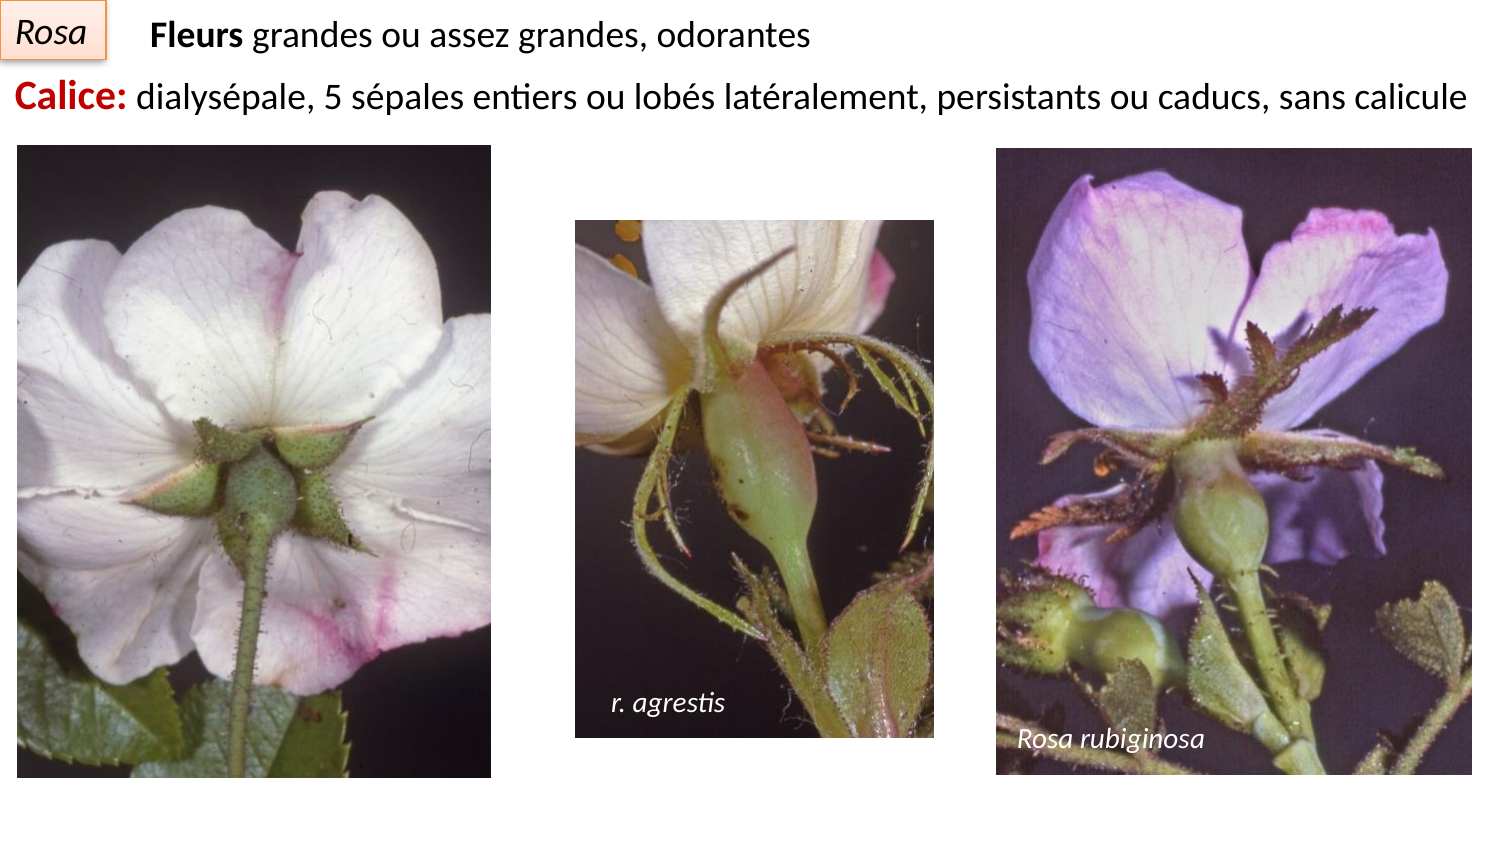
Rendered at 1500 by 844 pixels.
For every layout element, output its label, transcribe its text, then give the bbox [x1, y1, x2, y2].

text_box Rosa [0, 0, 107, 60]
text_box Calice: dialysépale, 5 sépales entiers ou lobés latéralement, persistants ou caducs, sans calicule [0, 60, 1495, 126]
picture [996, 147, 1472, 775]
picture [575, 220, 934, 738]
text_box Fleurs grandes ou assez grandes, odorantes [135, 2, 1329, 60]
picture [17, 145, 491, 778]
